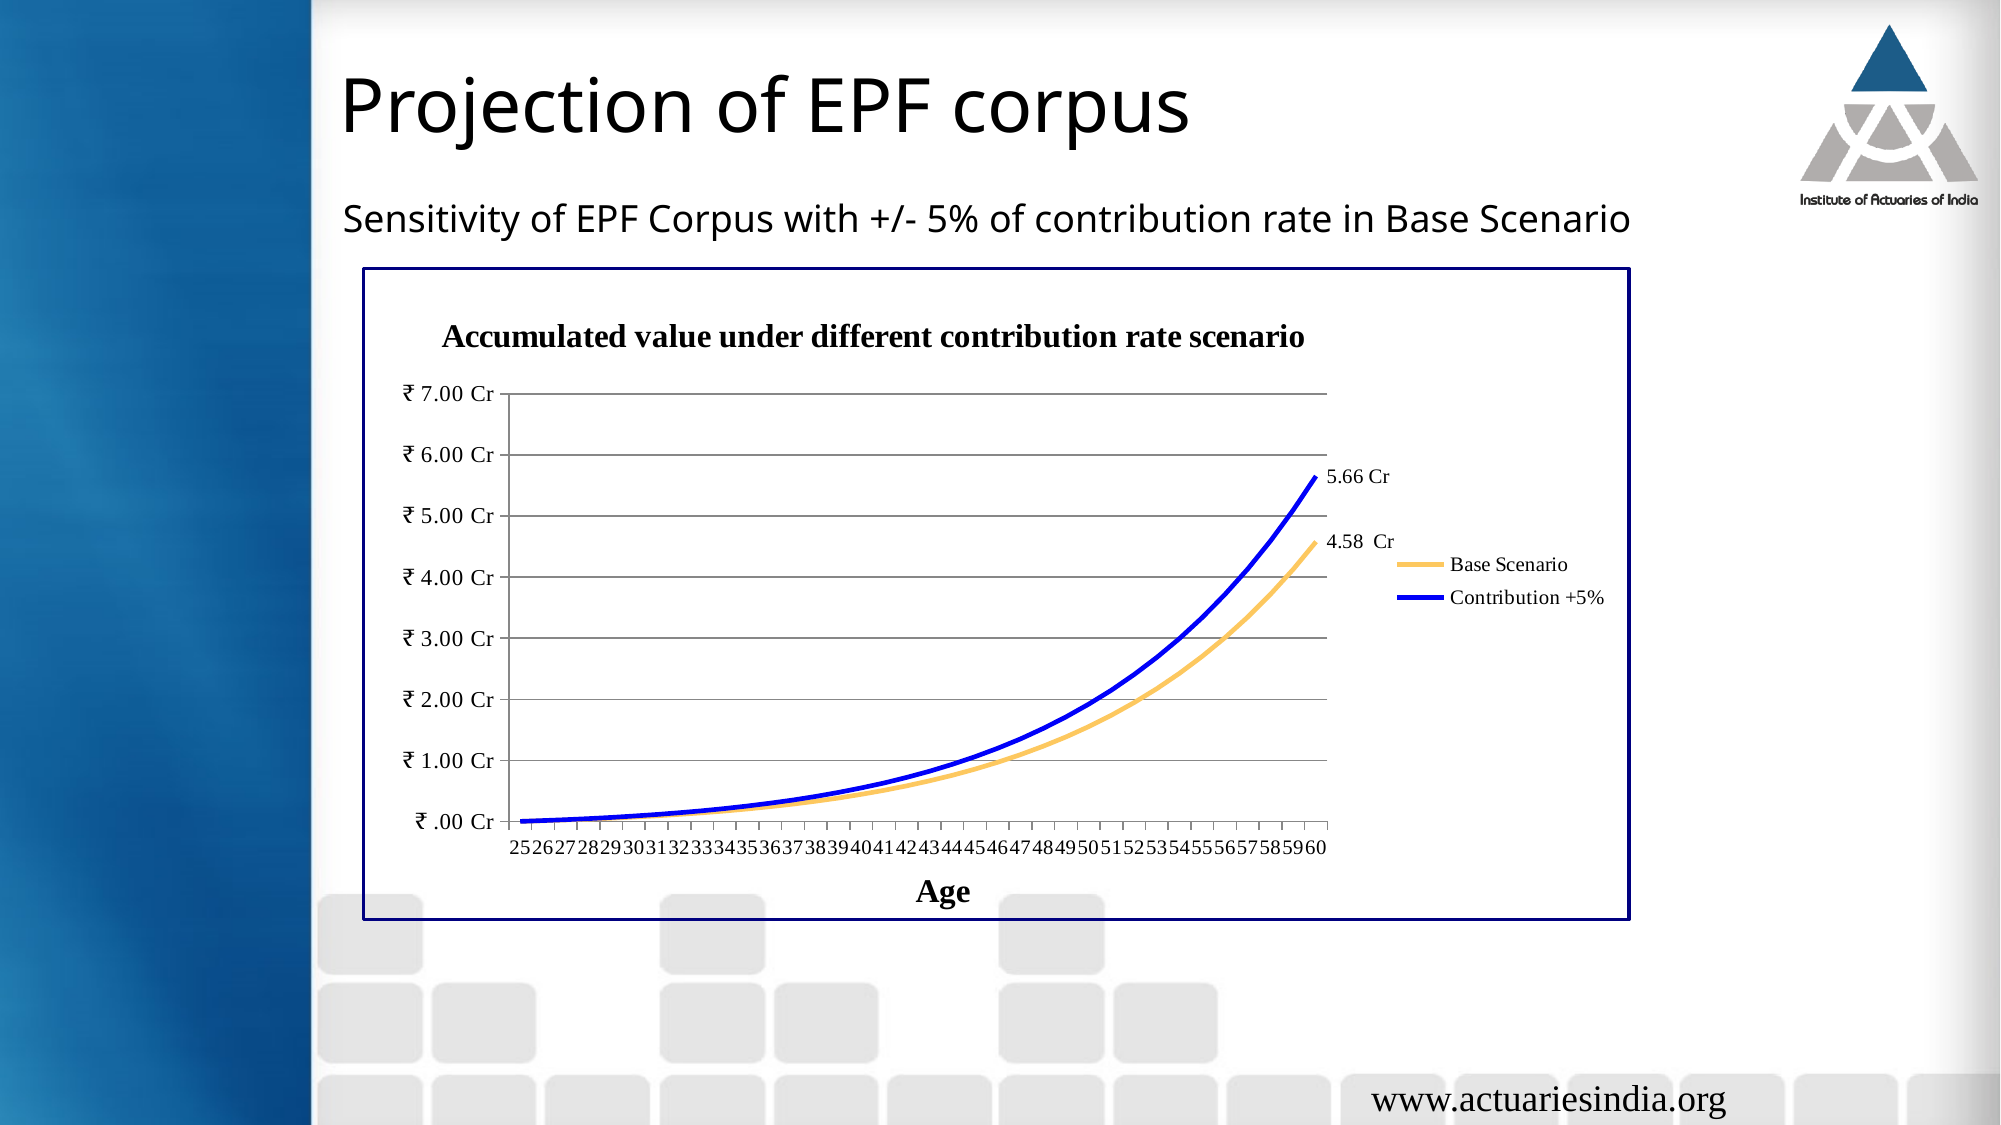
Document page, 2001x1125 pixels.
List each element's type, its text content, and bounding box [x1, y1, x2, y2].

text_box www.actuariesindia.org [1356, 1066, 1832, 1125]
text_box Sensitivity of EPF Corpus with +/- 5% of contribution rate in Base Scenario [328, 187, 1648, 248]
text_box [324, 312, 1688, 1053]
picture [0, 0, 2001, 1125]
text_box Projection of EPF corpus [324, 50, 1725, 250]
chart [361, 266, 1631, 922]
